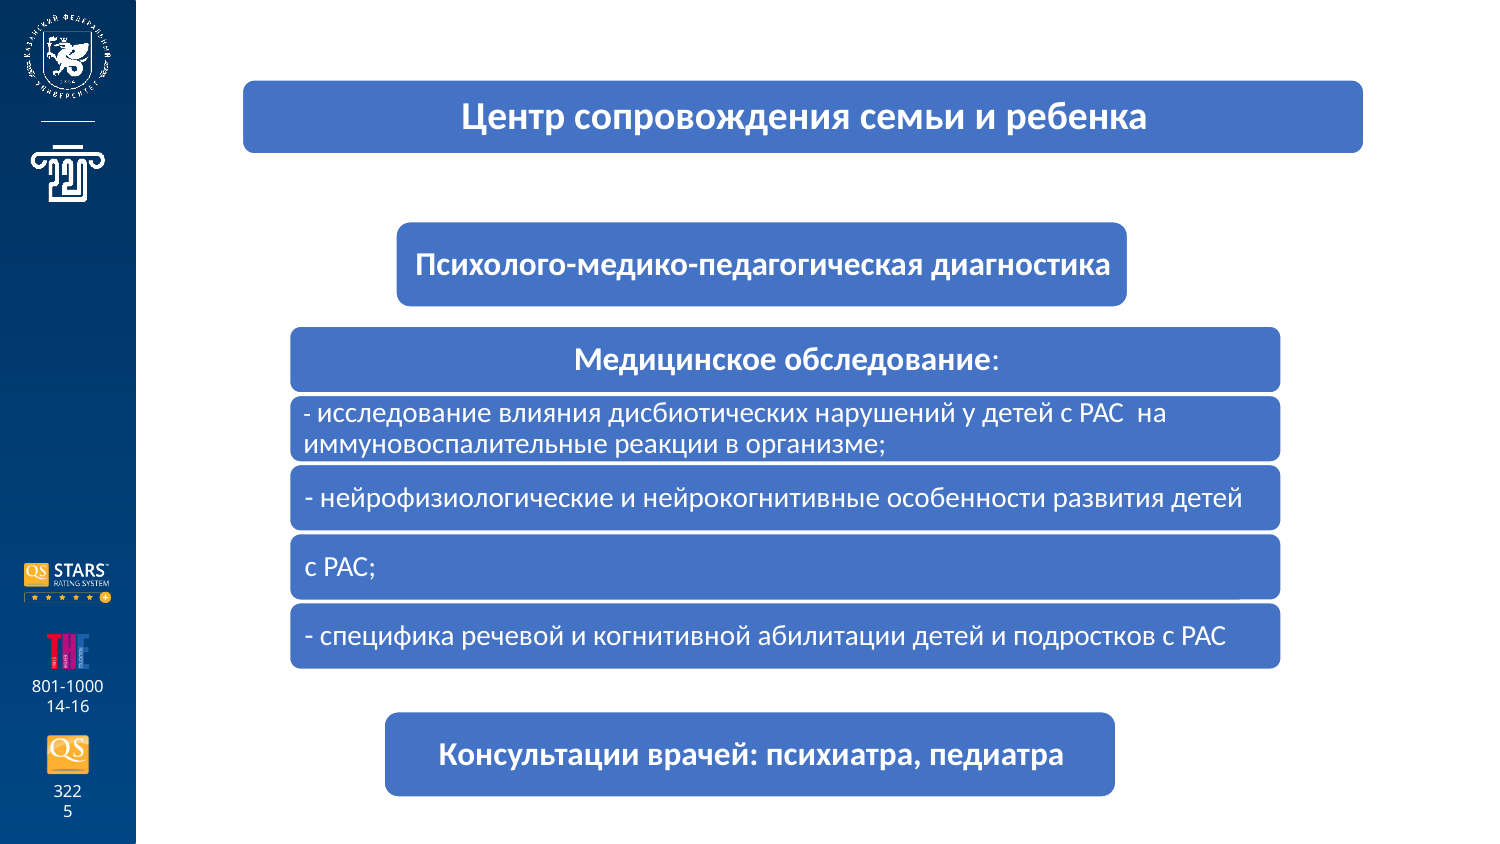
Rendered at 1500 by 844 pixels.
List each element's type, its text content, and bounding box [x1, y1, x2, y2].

picture [38, 725, 97, 784]
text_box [383, 710, 1117, 798]
text_box [0, 0, 137, 844]
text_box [395, 220, 1128, 308]
picture [24, 14, 111, 202]
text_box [241, 79, 1365, 155]
text_box 801-1000 14-16 [13, 669, 122, 721]
picture [47, 630, 89, 672]
picture [24, 563, 111, 603]
text_box 322 5 [13, 775, 122, 827]
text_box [289, 325, 1282, 670]
